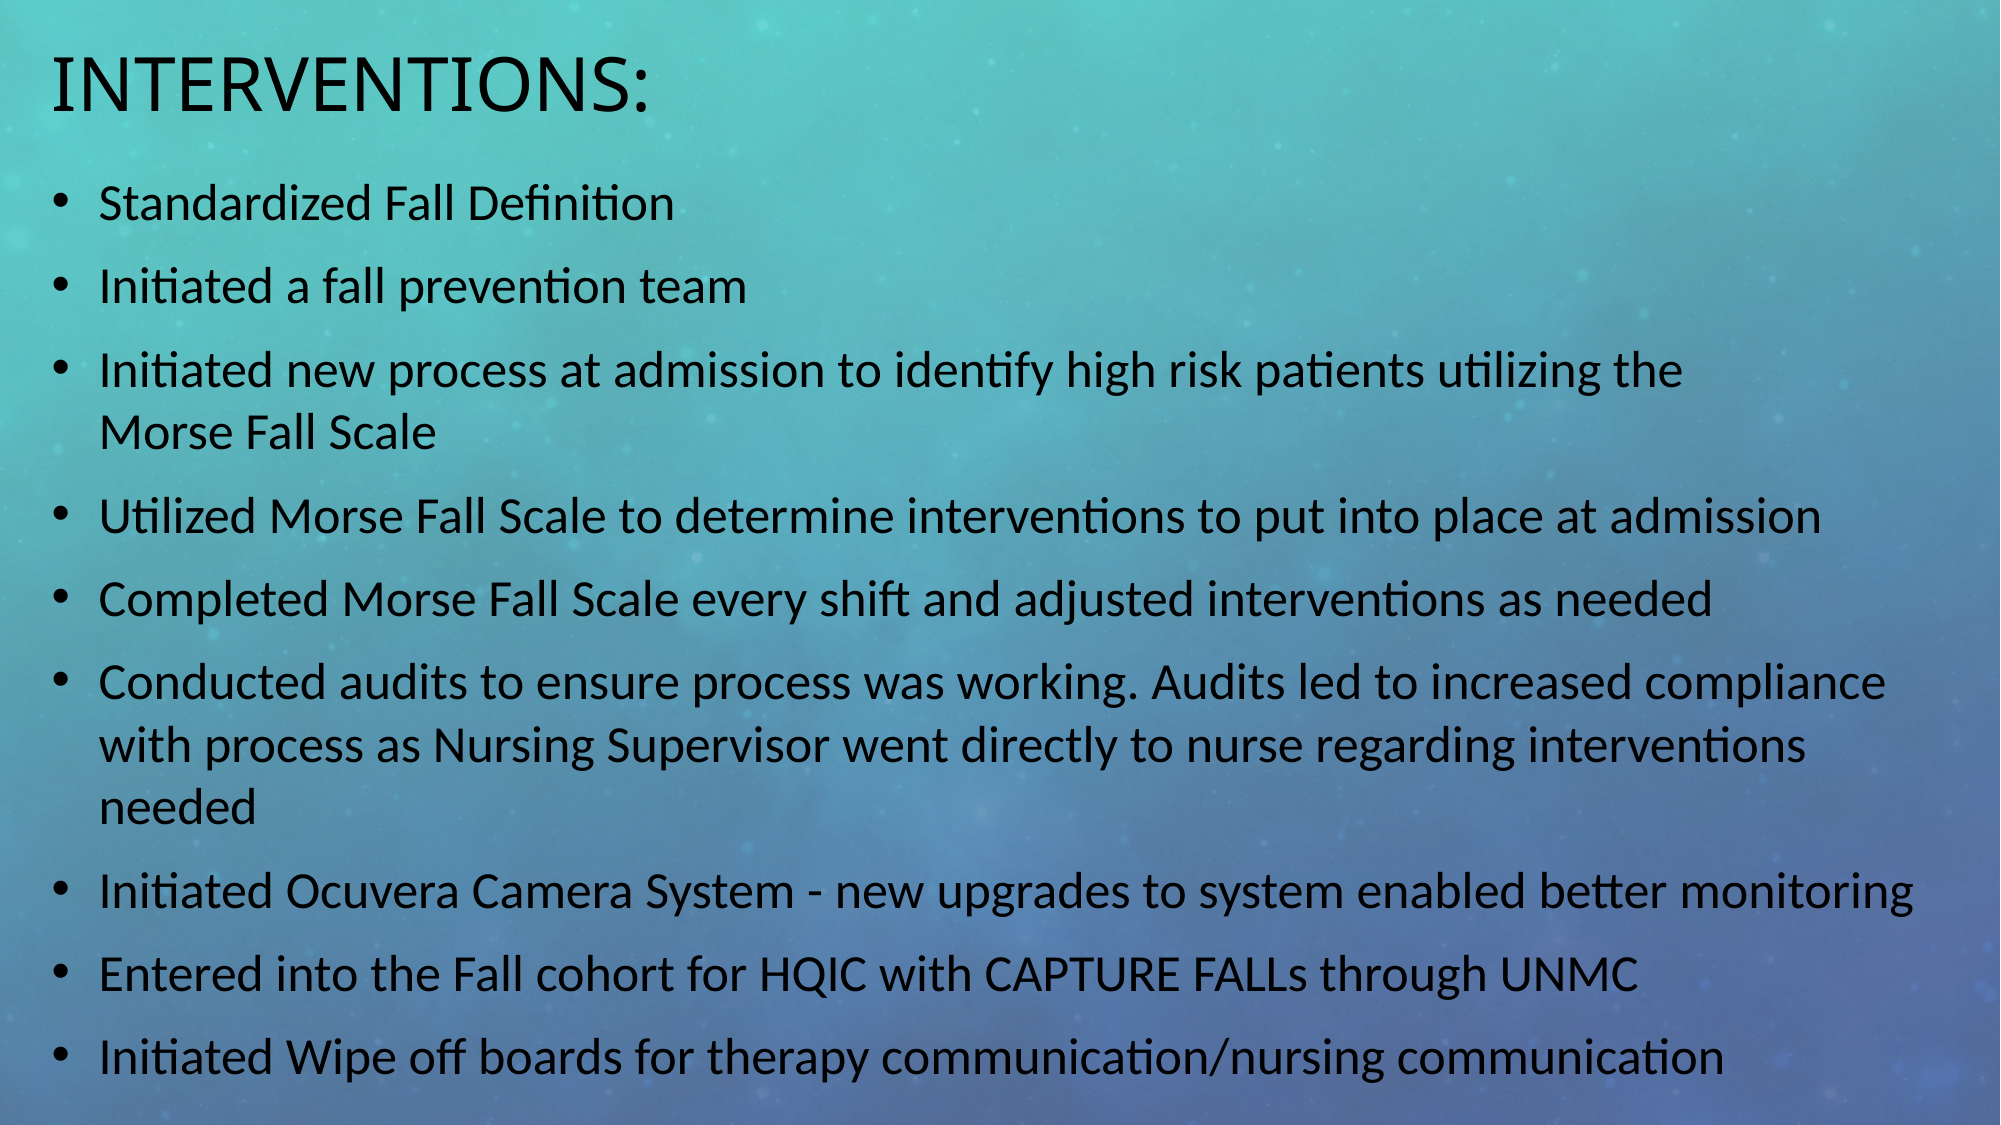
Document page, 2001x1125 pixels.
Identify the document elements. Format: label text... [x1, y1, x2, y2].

title Interventions: [36, 0, 1699, 144]
list Standardized Fall Definition Initiated a fall prevention team Initiated new process at admission to identify high risk patients utilizing the Morse Fall Scale Utilized Morse Fall Scale to determine interventions to put into place at admission Completed Morse Fall Scale every shift and adjusted interventions as needed Conducted audits to ensure process was working. Audits led to increased compliance with process as Nursing Supervisor went directly to nurse regarding interventions needed Initiated Ocuvera Camera System - new upgrades to system enabled better monitoring Entered into the Fall cohort for HQIC with CAPTURE FALLs through UNMC Initiated Wipe off boards for therapy communication/nursing communication [36, 144, 1973, 1109]
